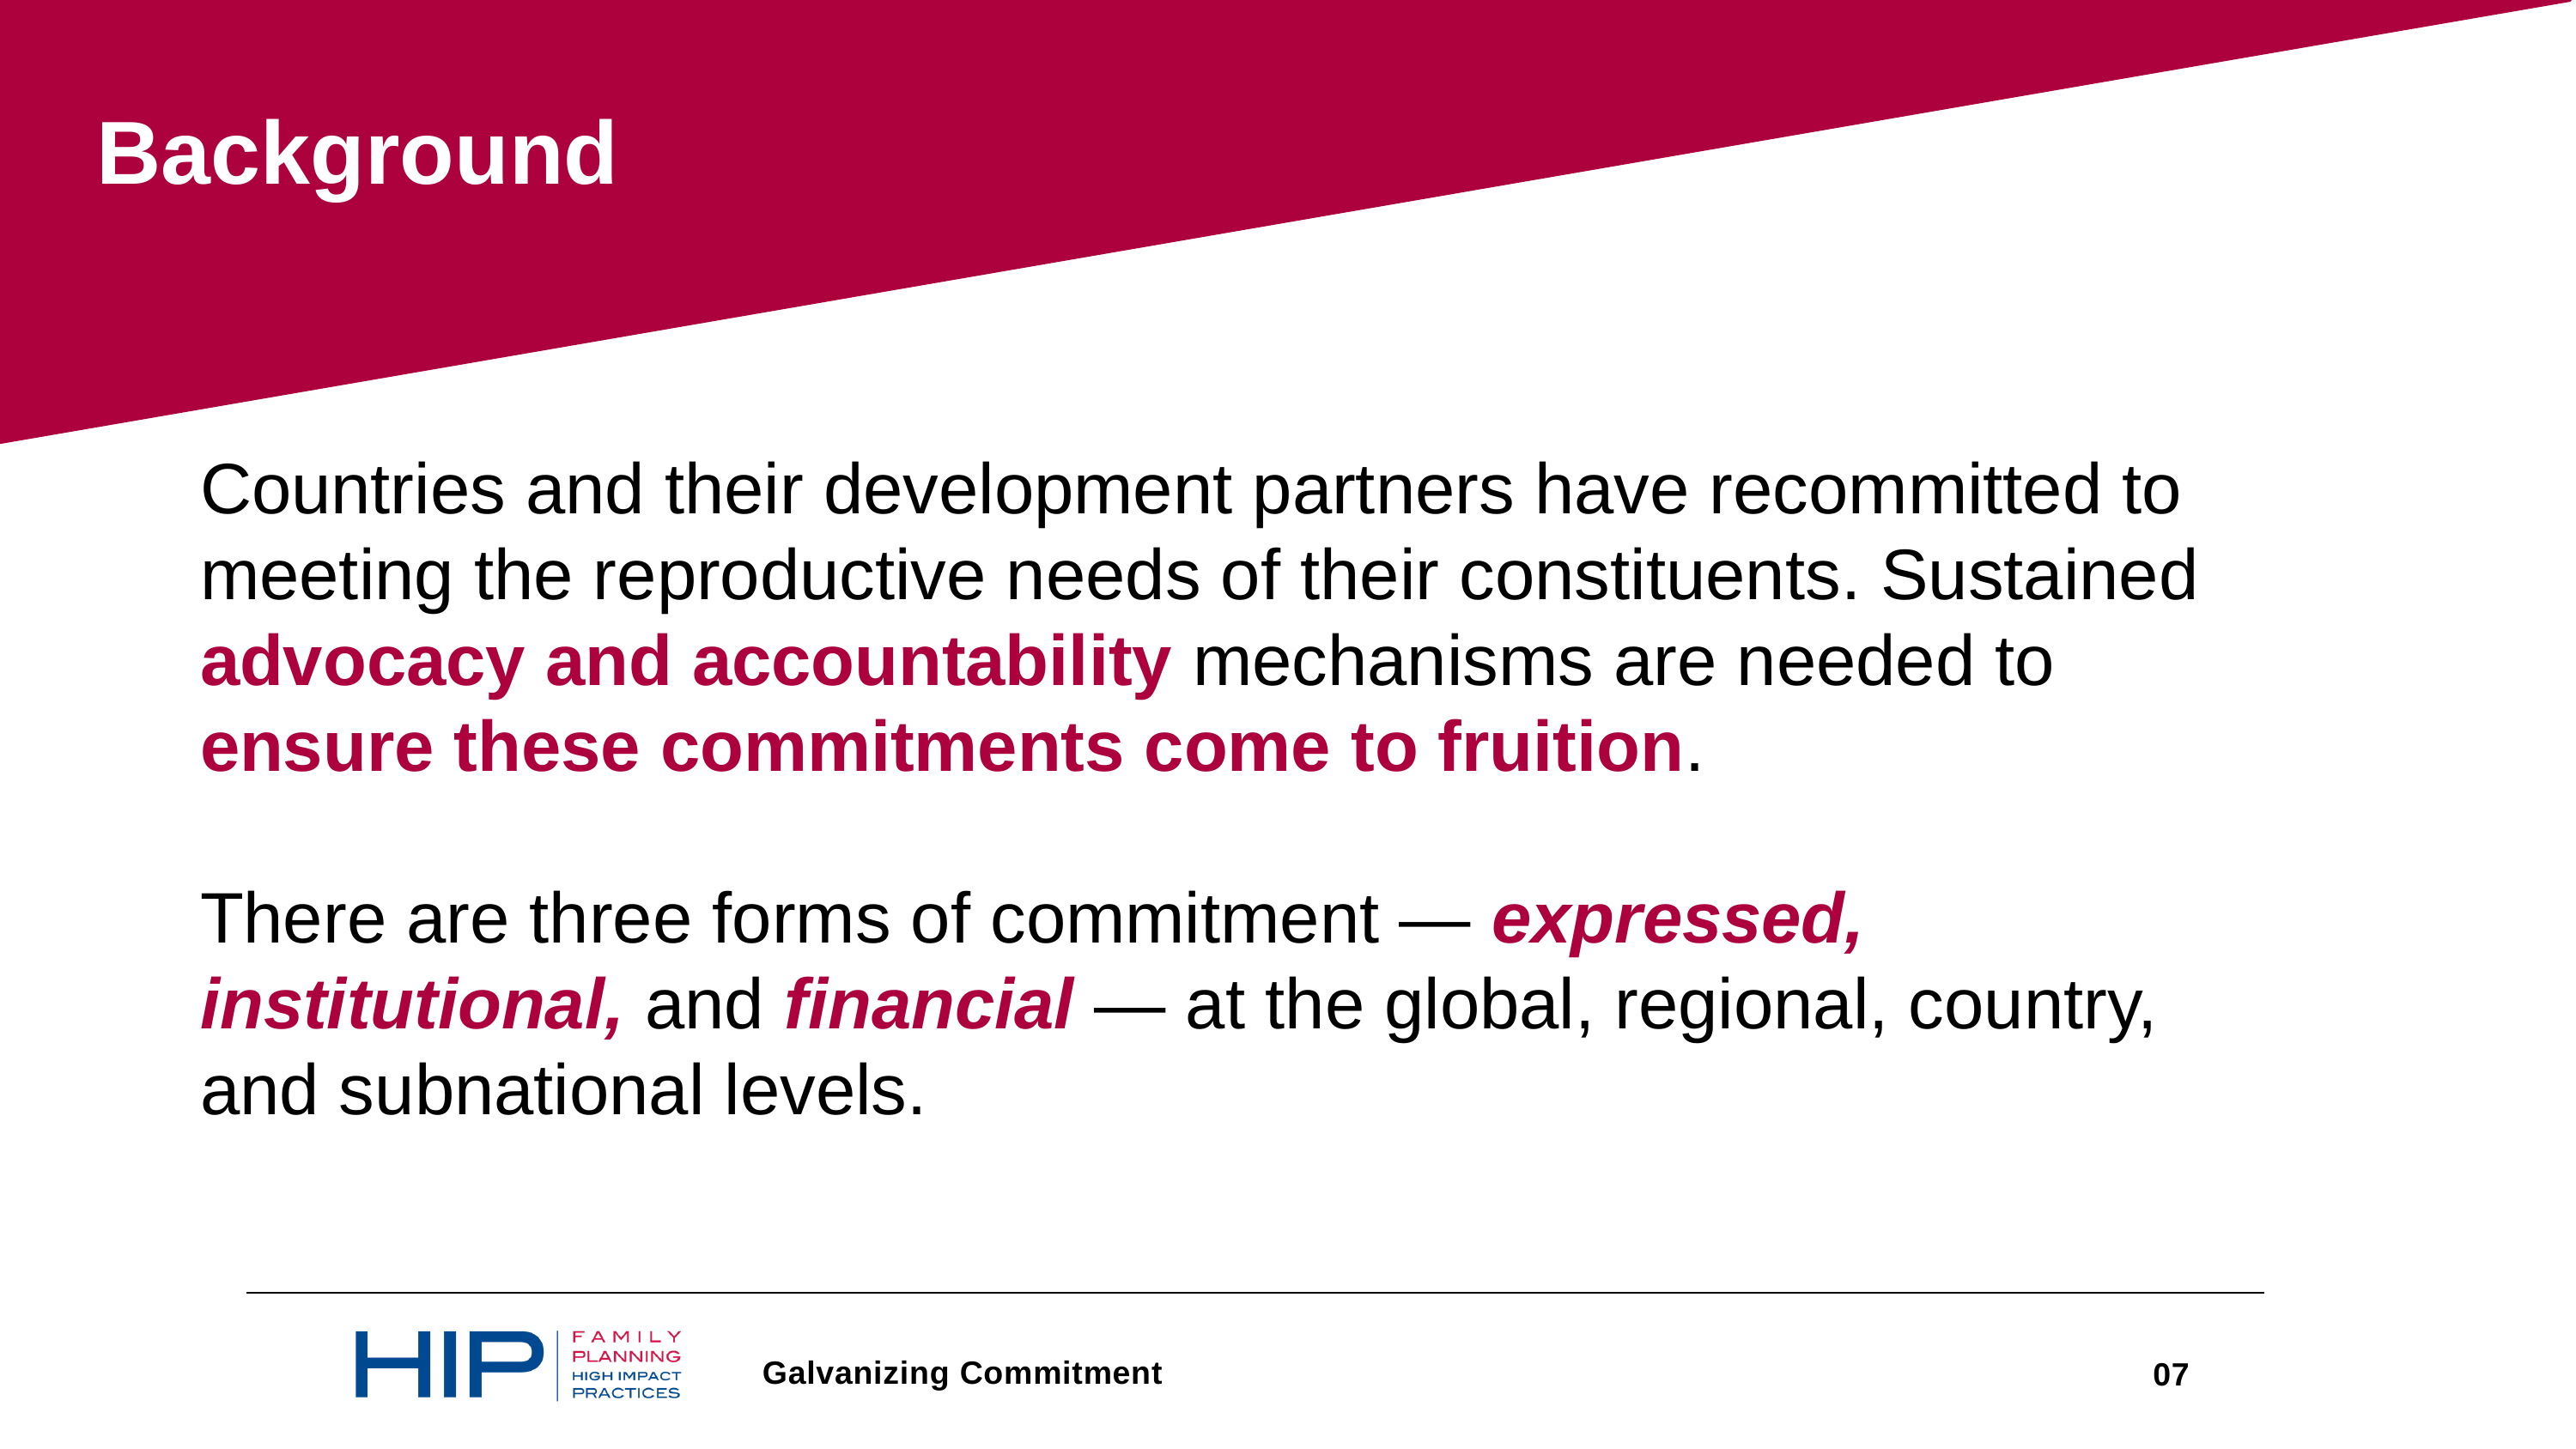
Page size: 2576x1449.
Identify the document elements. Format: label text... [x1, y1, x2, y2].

text_box Background [96, 85, 674, 202]
text_box [0, 0, 2572, 445]
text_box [246, 1292, 2265, 1411]
text_box Countries and their development partners have recommitted to meeting the reproductive needs of their constituents. Sustained advocacy and accountability mechanisms are needed to ensure these commitments come to fruition. There are three forms of commitment — expressed, institutional, and financial — at the global, regional, country, and subnational levels. [200, 442, 2265, 1130]
